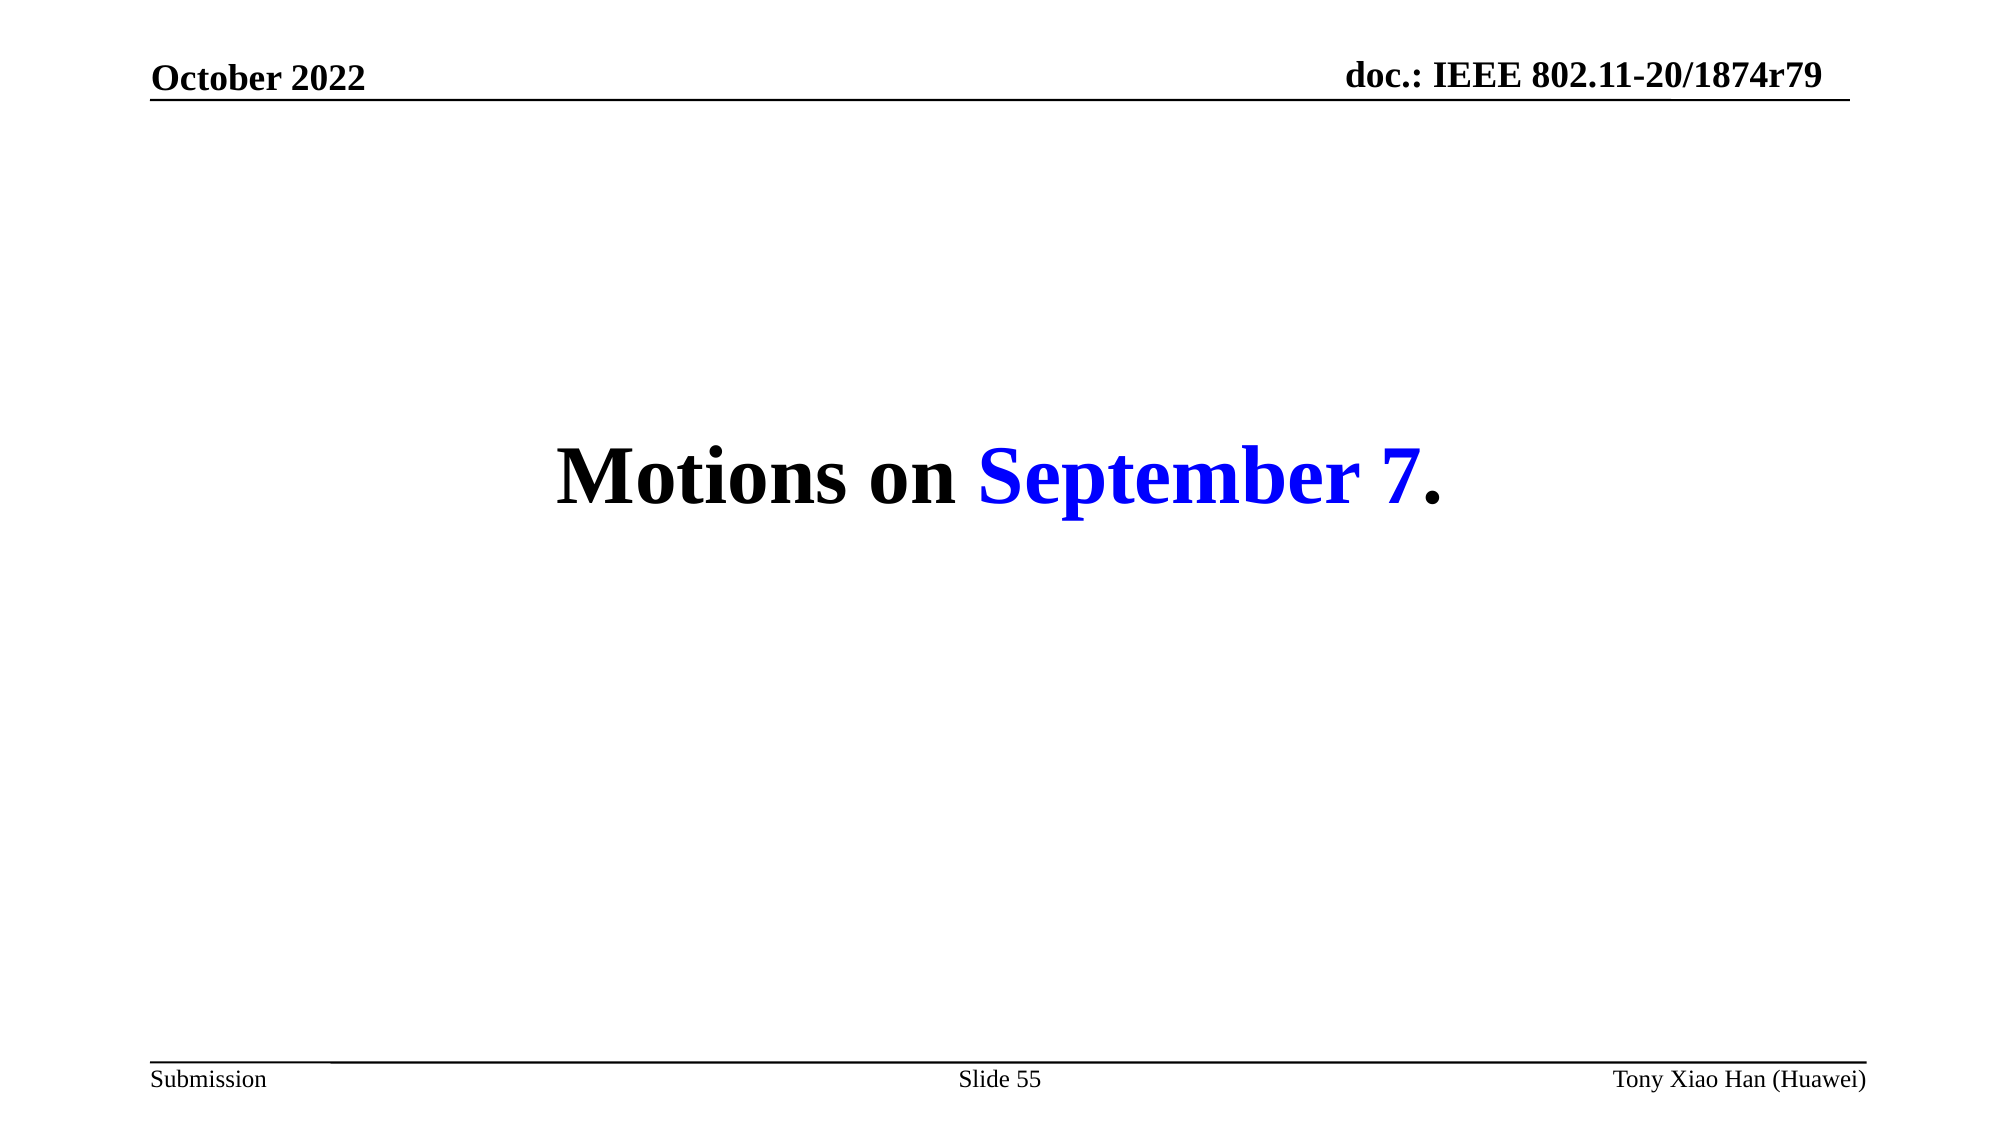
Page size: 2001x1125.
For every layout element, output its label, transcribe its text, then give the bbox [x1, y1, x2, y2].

text_box Motions on September 7. [362, 412, 1638, 950]
